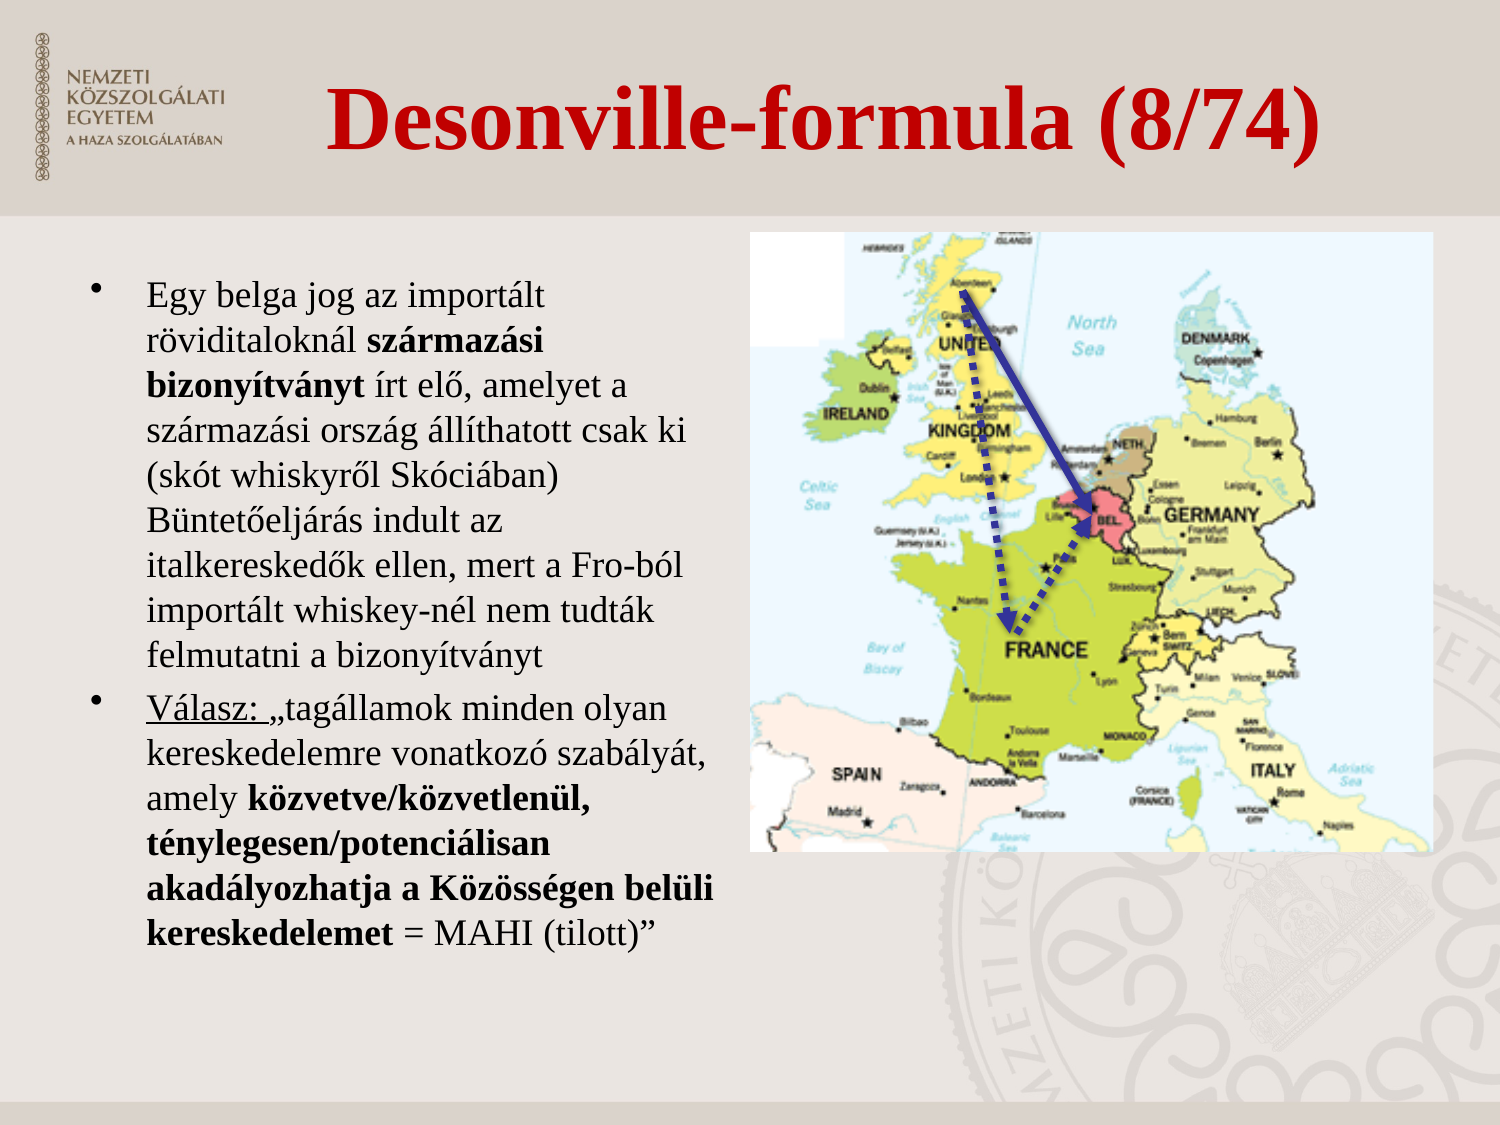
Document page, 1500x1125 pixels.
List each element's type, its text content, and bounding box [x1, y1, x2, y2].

list Egy belga jog az importált röviditaloknál származási bizonyítványt írt elő, amelyet a származási ország állíthatott csak ki (skót whiskyről Skóciában) Büntetőeljárás indult az italkereskedők ellen, mert a Fro-ból importált whiskey-nél nem tudták felmutatni a bizonyítványt Válasz: „tagállamok minden olyan kereskedelemre vonatkozó szabályát, amely közvetve/közvetlenül, ténylegesen/potenciálisan akadályozhatja a Közösségen belüli kereskedelemet = MAHI (tilott)” [74, 262, 738, 1006]
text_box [1015, 290, 1093, 513]
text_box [1016, 514, 1092, 634]
title Desonville-formula (8/74) [149, 18, 1500, 207]
picture [0, 0, 1500, 1125]
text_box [962, 290, 1010, 634]
